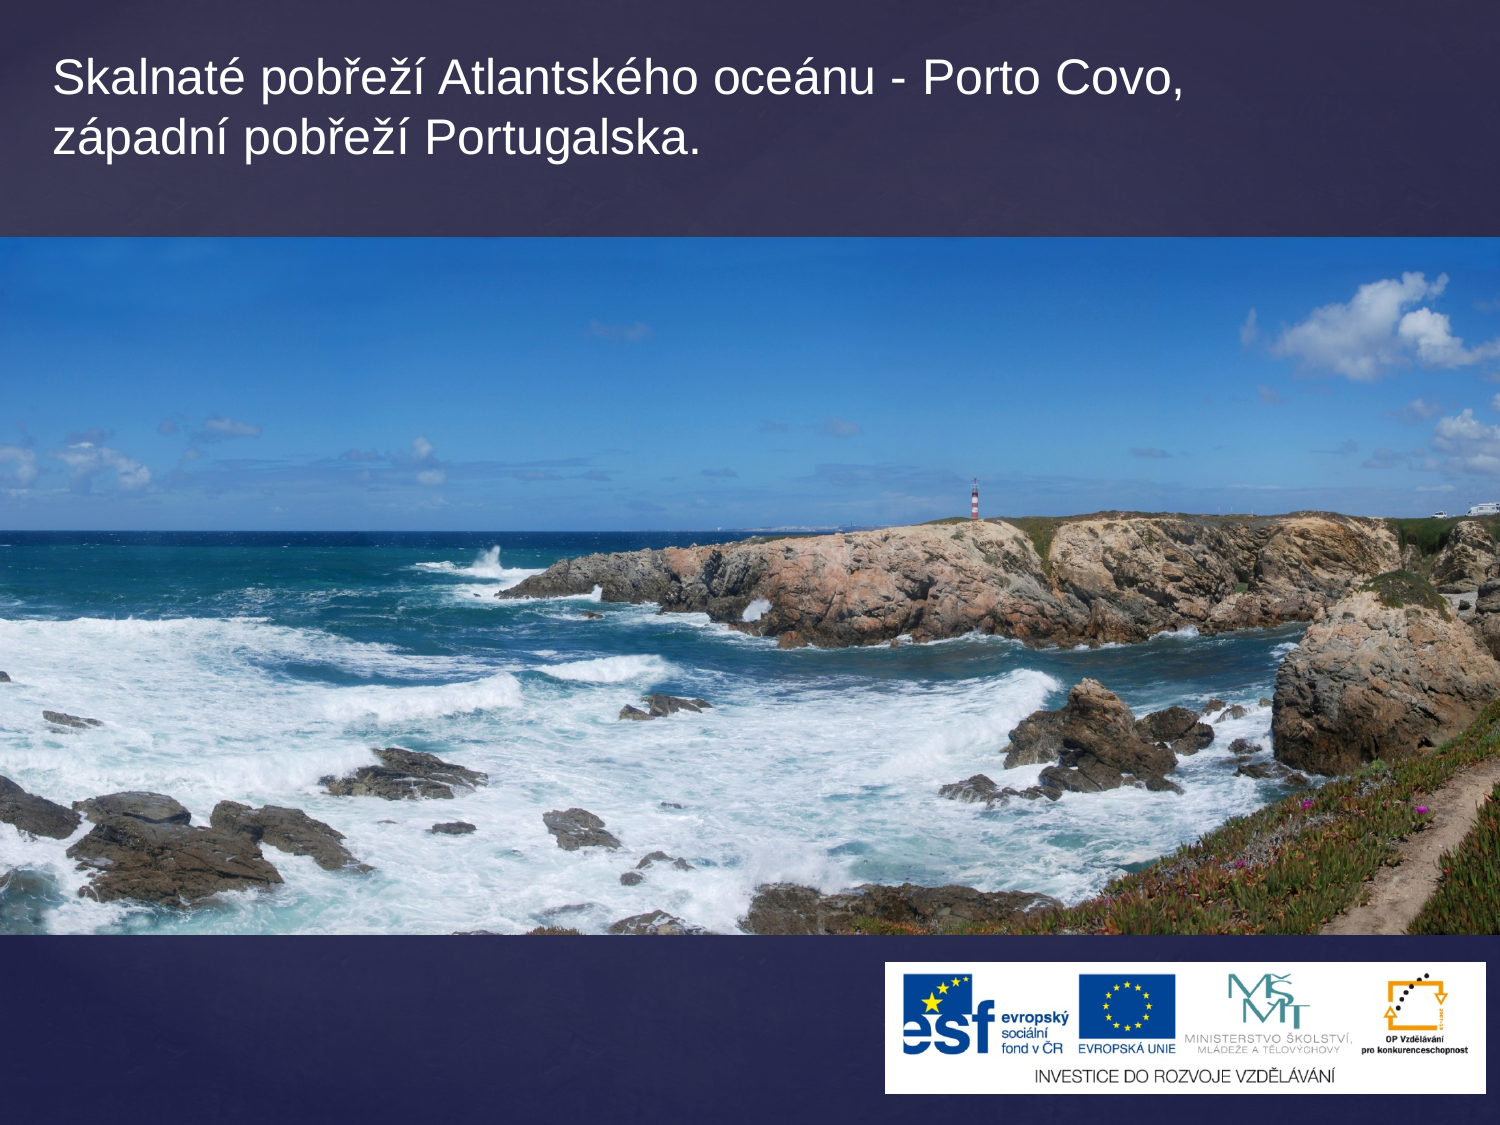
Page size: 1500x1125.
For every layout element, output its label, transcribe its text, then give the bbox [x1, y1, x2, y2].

picture [884, 961, 1486, 1094]
text_box Skalnaté pobřeží Atlantského oceánu - Porto Covo, západní pobřeží Portugalska. [37, 37, 1350, 173]
picture [0, 236, 1500, 936]
